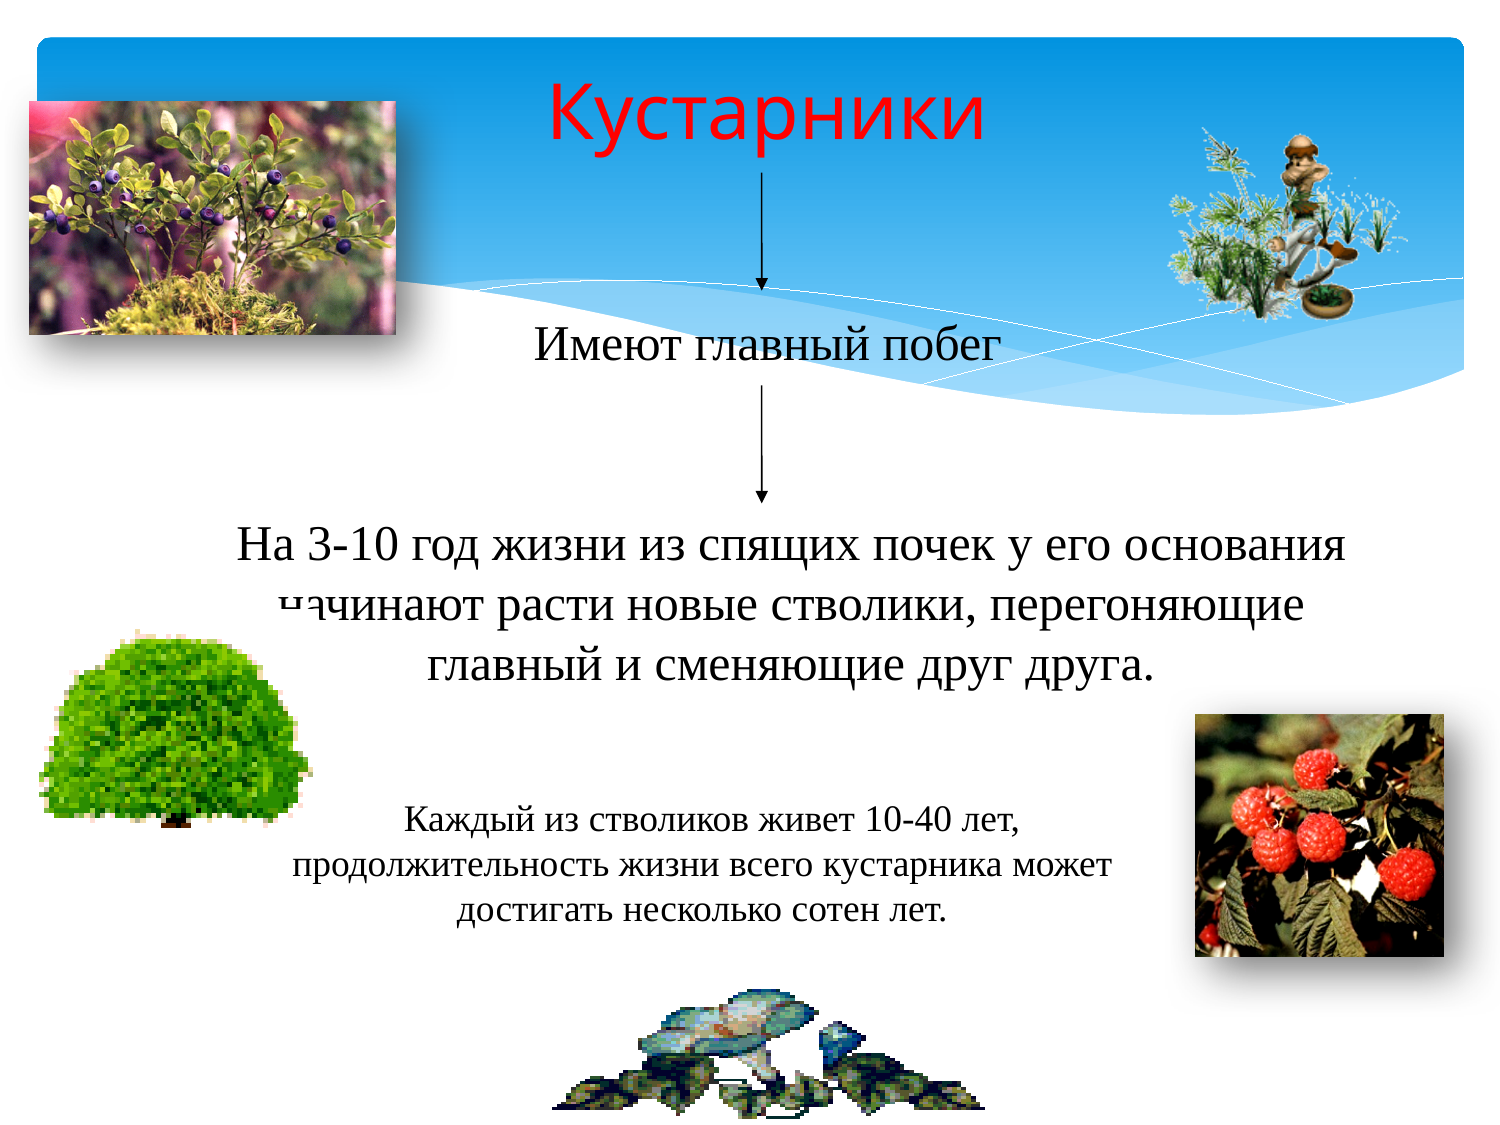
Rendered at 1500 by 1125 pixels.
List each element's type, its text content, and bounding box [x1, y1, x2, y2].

text_box Имеют главный побег [410, 302, 1140, 378]
text_box [755, 385, 768, 503]
text_box Каждый из стволиков живет 10-40 лет, продолжительность жизни всего кустарника может достигать несколько сотен лет. [218, 786, 1177, 937]
picture [1195, 714, 1445, 958]
picture [1163, 89, 1408, 335]
picture [0, 987, 1500, 1125]
text_box На 3-10 год жизни из спящих почек у его основания начинают расти новые стволики, перегоняющие главный и сменяющие друг друга. [183, 503, 1400, 699]
title Кустарники [501, 54, 1034, 163]
picture [29, 609, 319, 849]
picture [29, 101, 396, 335]
text_box [755, 172, 768, 291]
